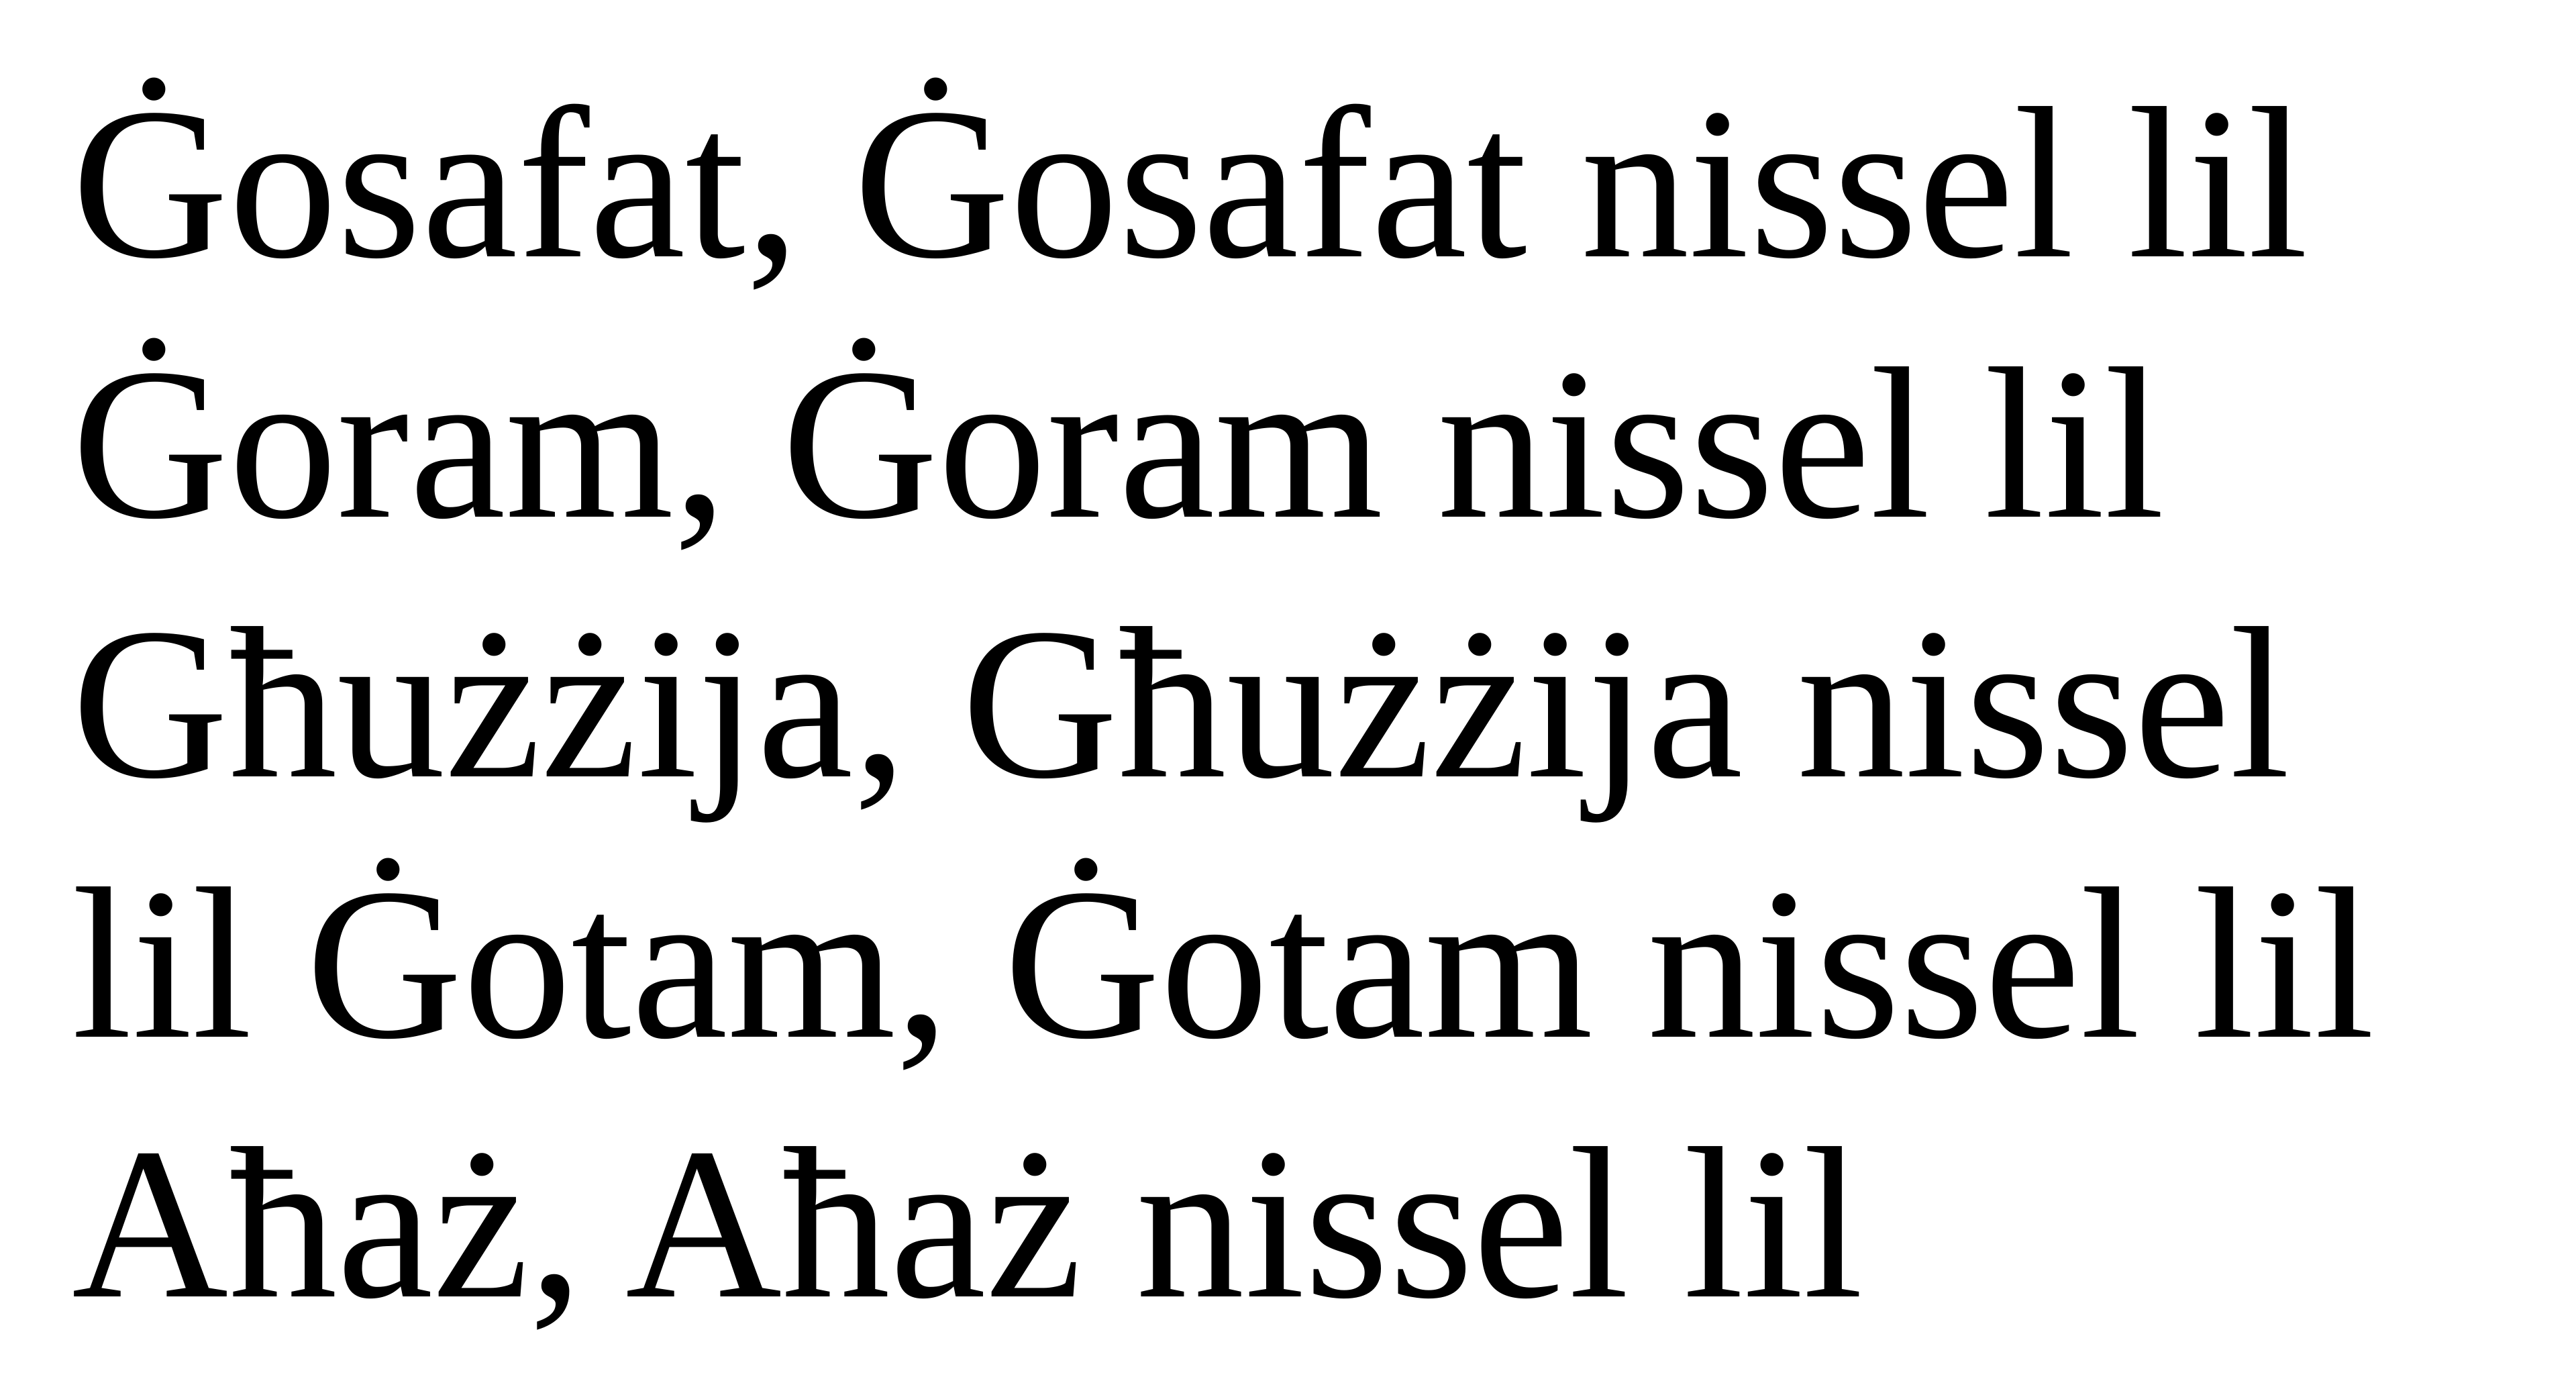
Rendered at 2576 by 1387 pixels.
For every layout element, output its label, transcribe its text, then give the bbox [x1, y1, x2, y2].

text_box Ġosafat, Ġosafat nissel lil Ġoram, Ġoram nissel lil Għużżija, Għużżija nissel lil Ġotam, Ġotam nissel lil Aħaż, Aħaż nissel lil [47, 28, 2528, 1353]
